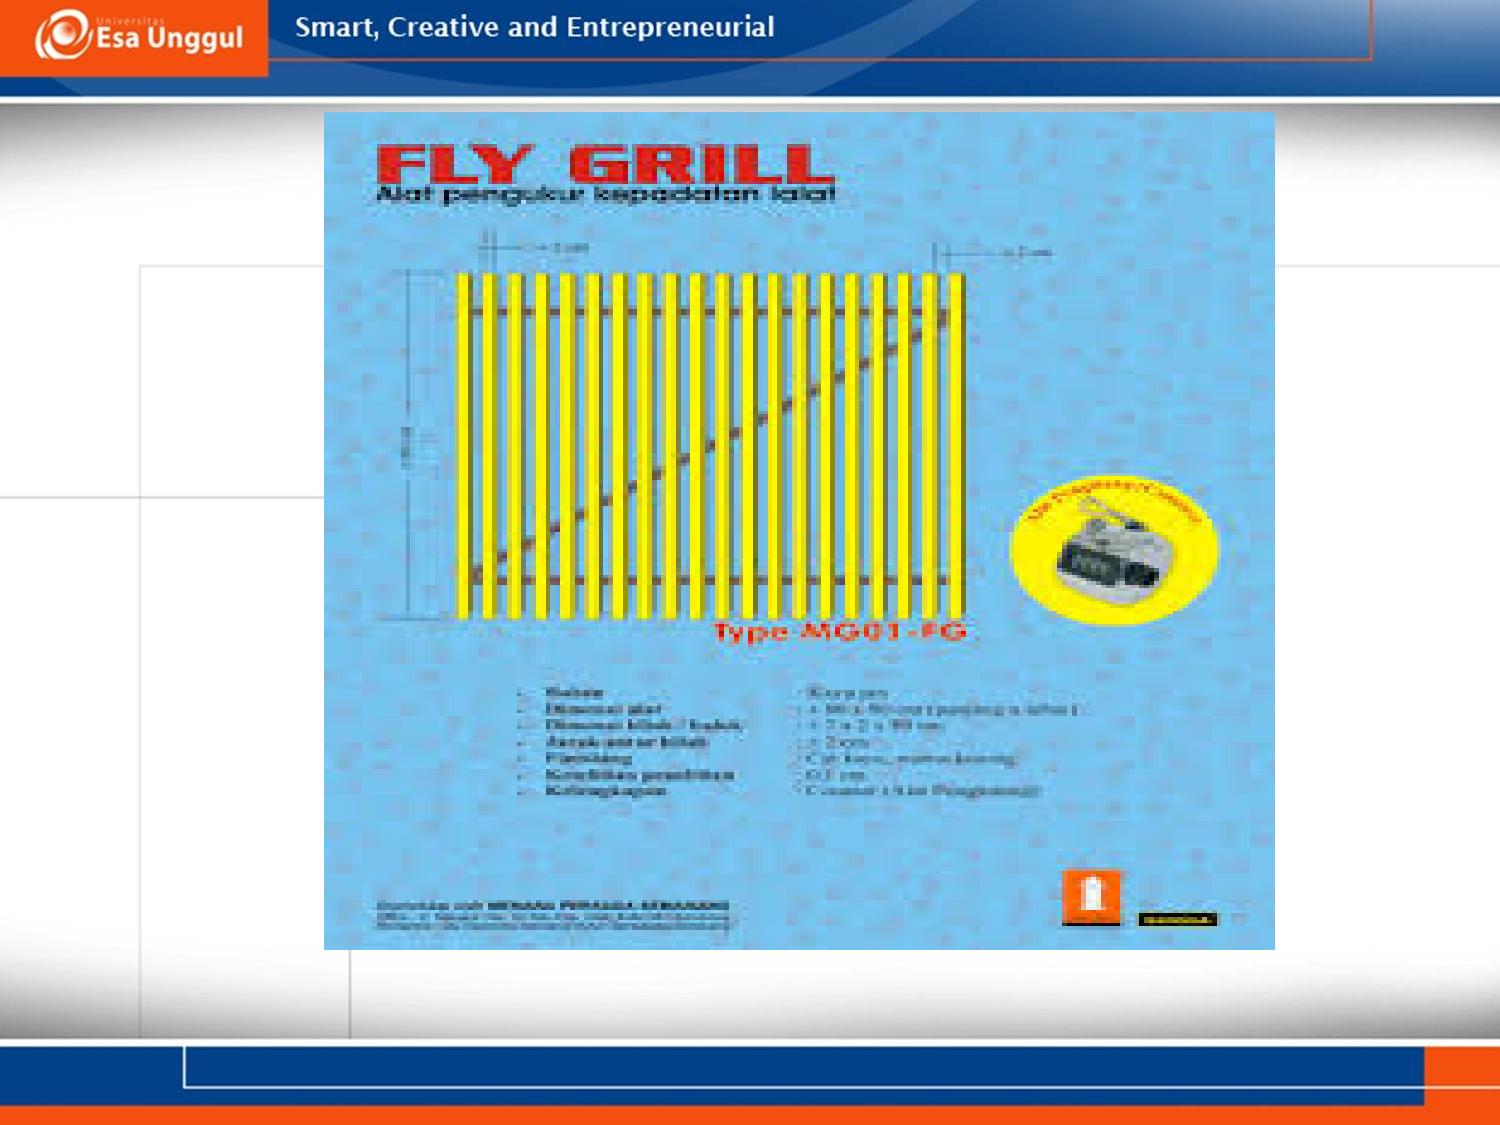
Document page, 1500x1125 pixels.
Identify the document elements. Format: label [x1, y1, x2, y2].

picture [0, 0, 1500, 1125]
list [324, 112, 1276, 951]
